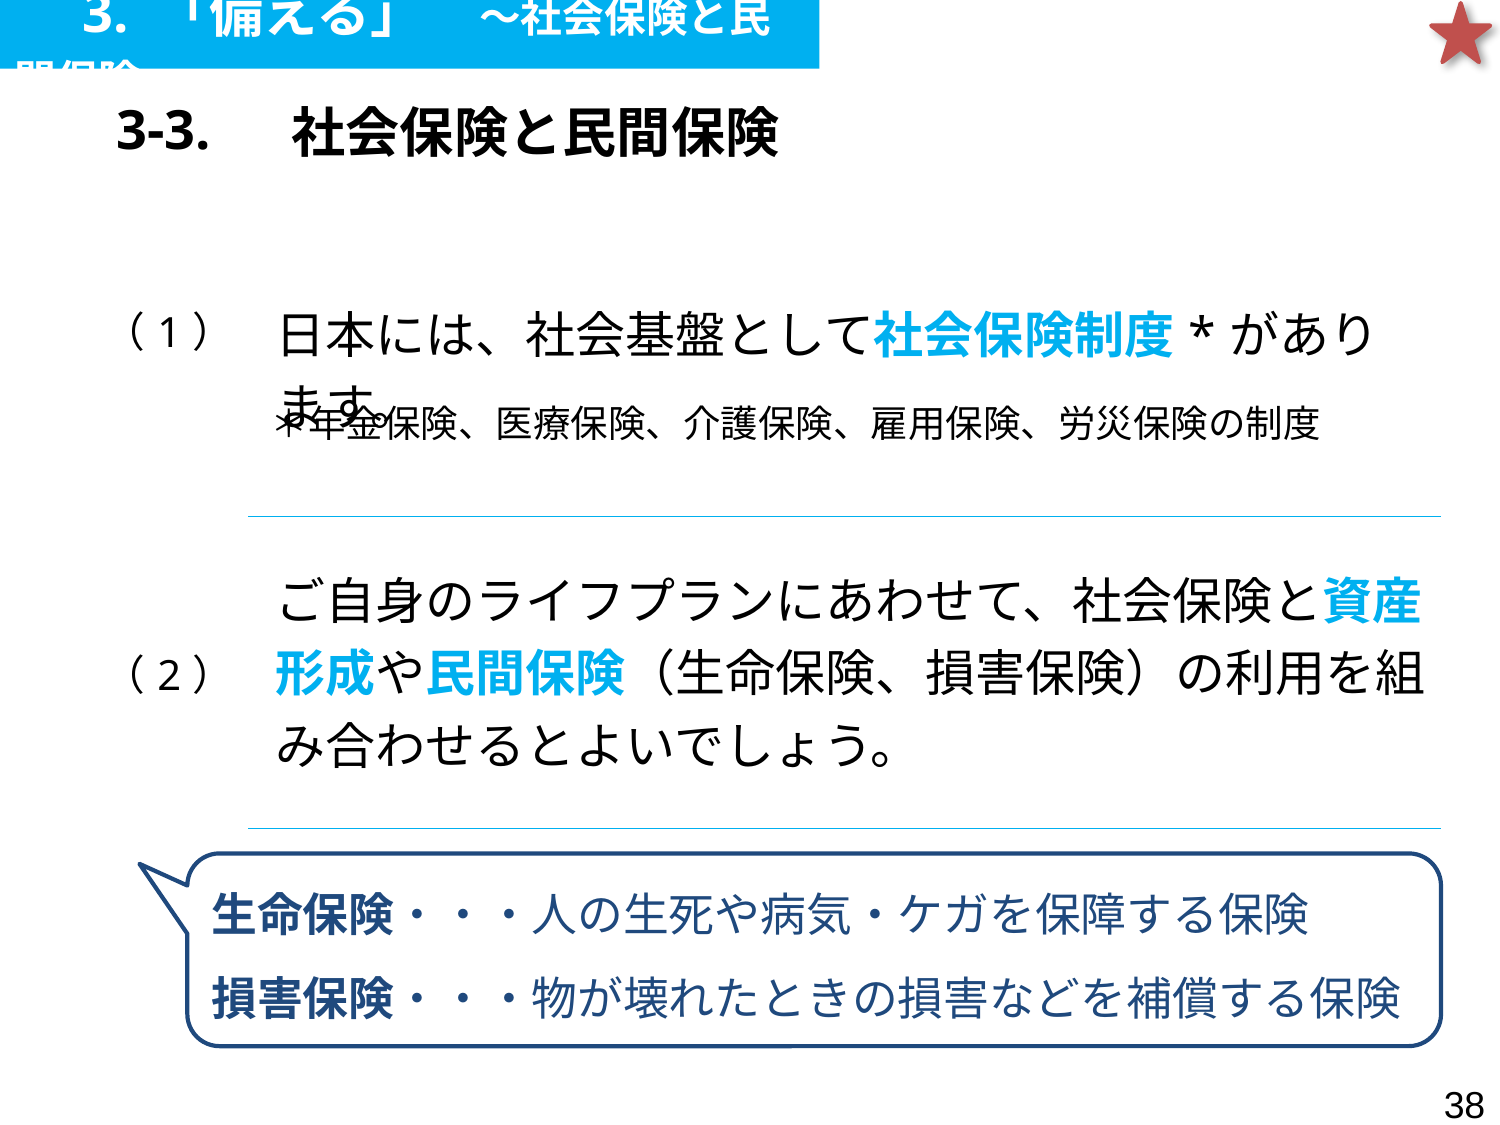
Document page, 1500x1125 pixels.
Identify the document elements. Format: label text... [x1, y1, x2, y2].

table_cell [248, 829, 1441, 871]
text_box 37 [1149, 1065, 1500, 1125]
table_cell （2） [24, 516, 248, 828]
text_box 生命保険・・・人の生死や病気・ケガを保障する保険 損害保険・・・物が壊れたときの損害などを補償する保険 [137, 851, 1444, 1049]
table_cell ご自身のライフプランにあわせて、社会保険と資産形成や民間保険（生命保険、損害保険）の利用を組み合わせるとよいでしょう。 [248, 517, 1441, 828]
text_box 3. 「備える」 ～社会保険と民間保険 [0, 0, 822, 71]
text_box ＊年金保険、医療保険、介護保険、雇用保険、労災保険の制度 [187, 392, 1224, 445]
text_box [1429, 0, 1493, 64]
table_header （1） [24, 288, 248, 516]
table_header 3-3. [64, 77, 264, 179]
table_cell [24, 828, 248, 945]
table_header 社会保険と民間保険 [264, 77, 1132, 179]
table_header 日本には、社会基盤として社会保険制度*があります。 [248, 288, 1441, 516]
